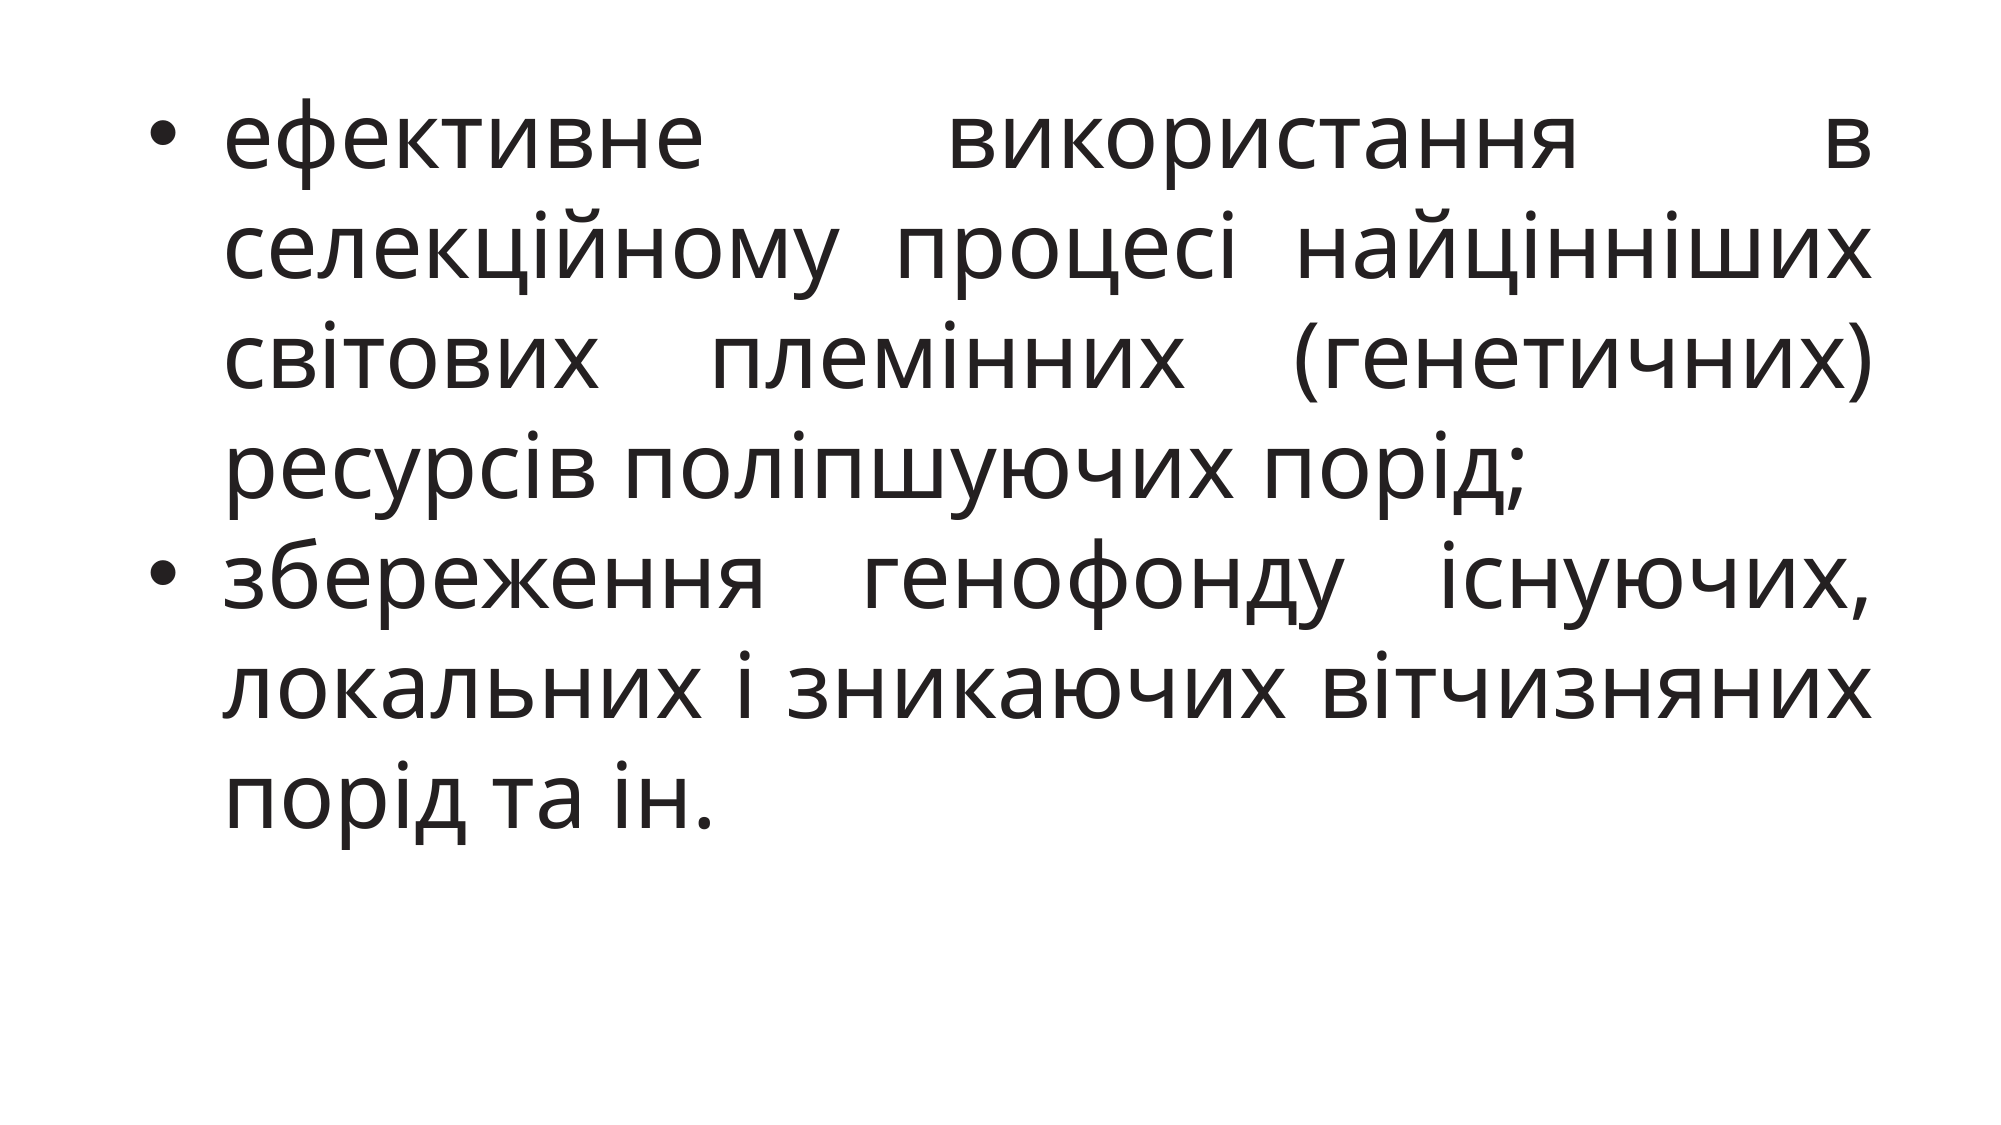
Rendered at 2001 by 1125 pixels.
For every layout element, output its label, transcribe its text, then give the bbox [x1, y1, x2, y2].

text_box ефективне використання в селекційному процесі найцінніших світових племінних (генетичних) ресурсів поліпшуючих порід; збереження генофонду існуючих, локальних і зникаючих вітчизняних порід та ін. [132, 69, 1891, 854]
